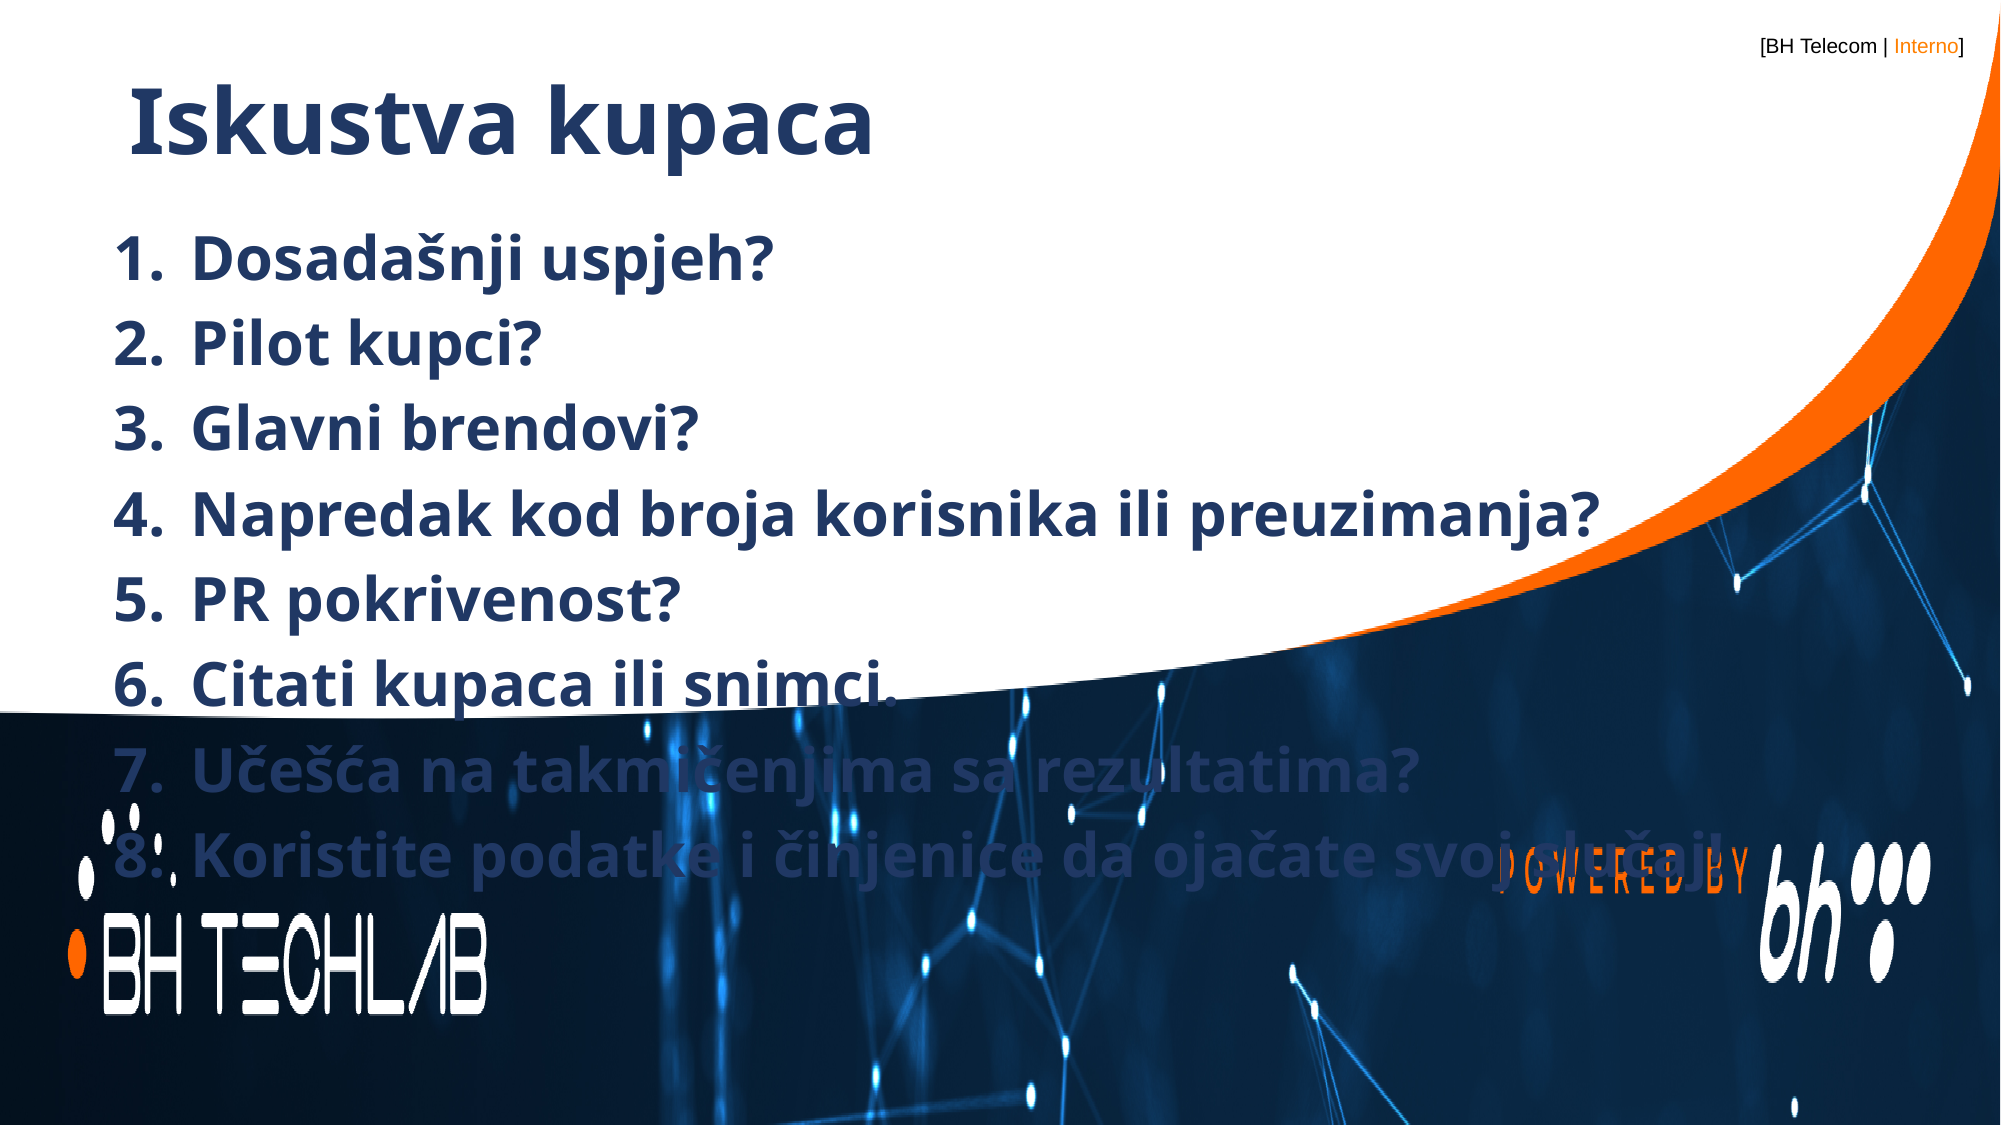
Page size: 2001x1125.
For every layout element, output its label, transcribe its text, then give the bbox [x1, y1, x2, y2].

title Iskustva kupaca [114, 46, 1362, 204]
list Dosadašnji uspjeh? Pilot kupci? Glavni brendovi? Napredak kod broja korisnika ili preuzimanja? PR pokrivenost? Citati kupaca ili snimci. Učešća na takmičenjima sa rezultatima? Koristite podatke i činjenice da ojačate svoj slučaj! [98, 219, 1782, 955]
picture [0, 0, 2001, 1125]
